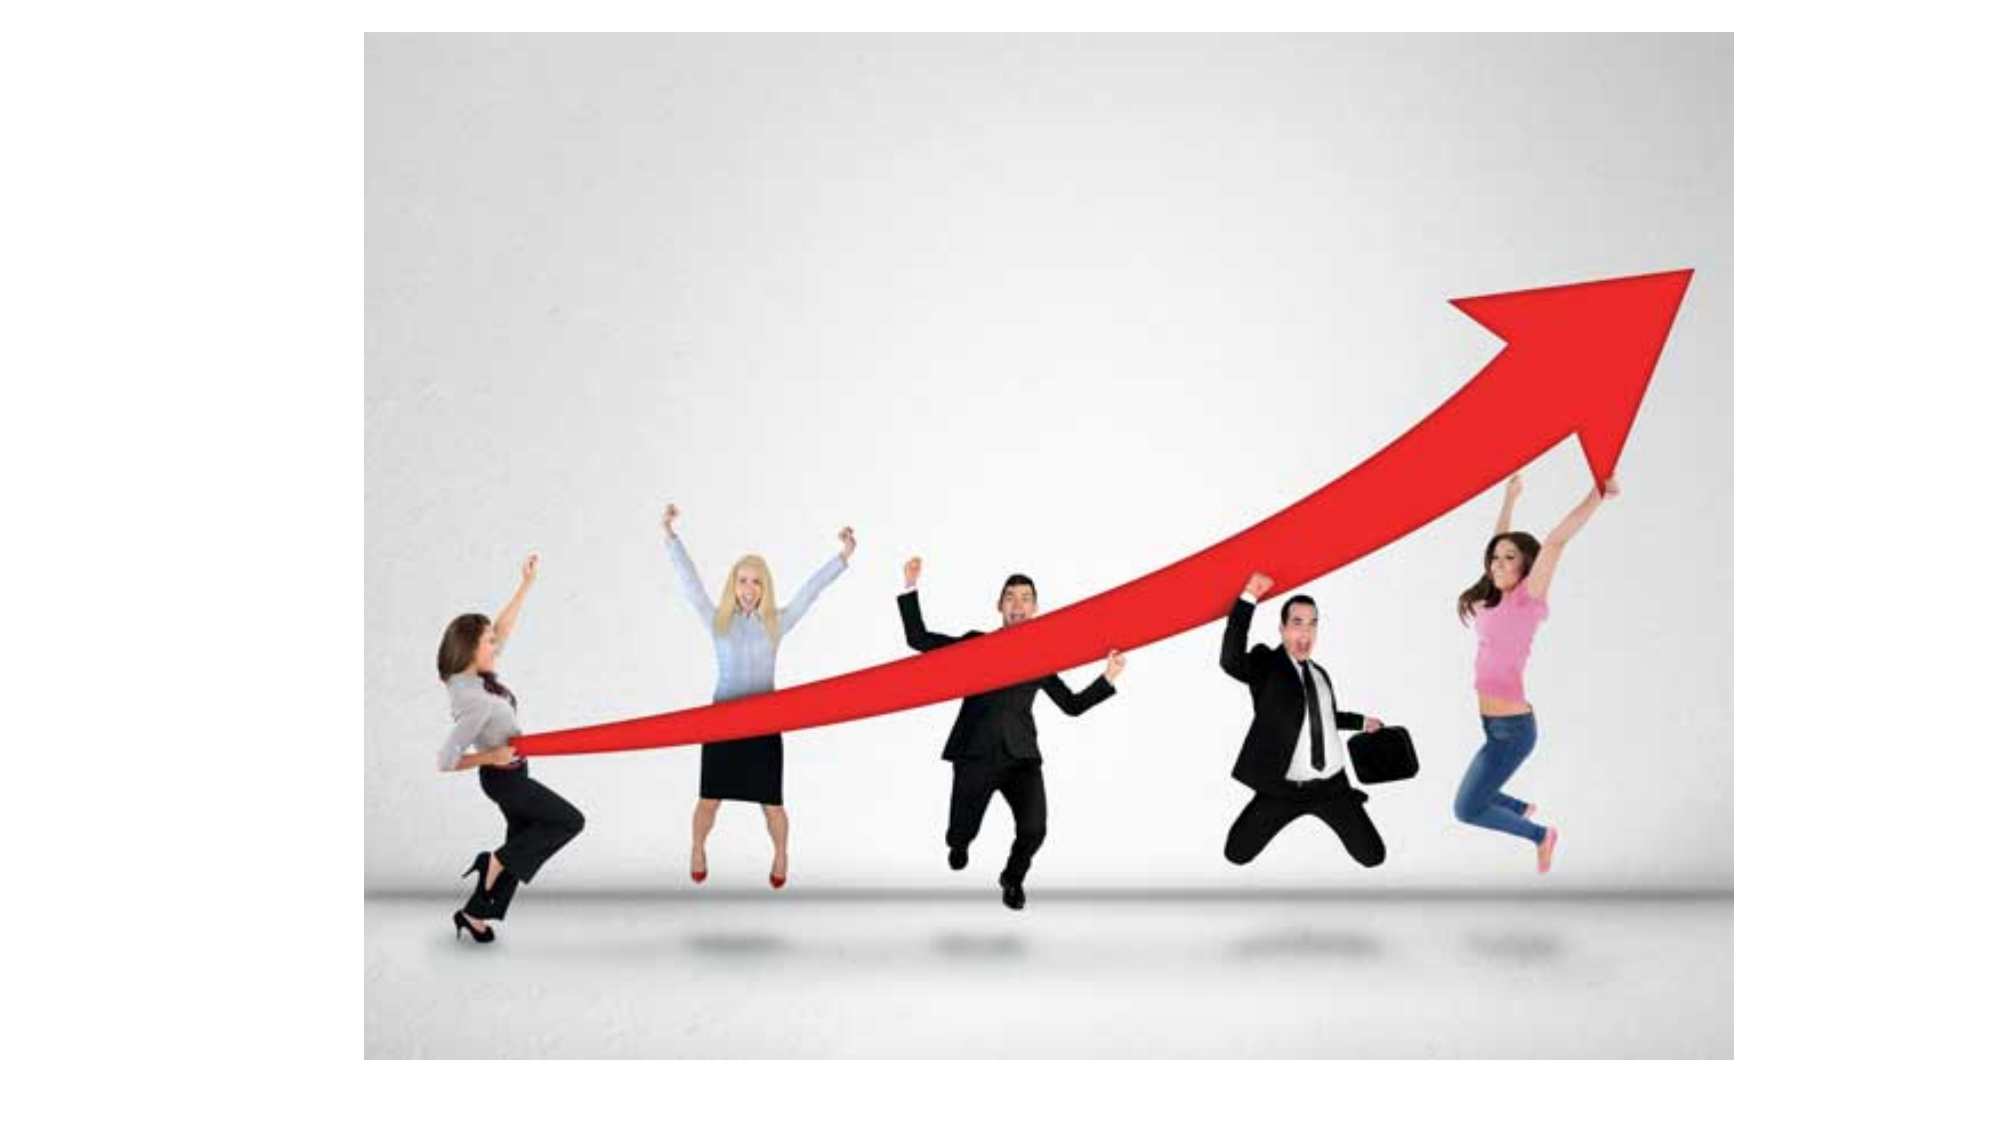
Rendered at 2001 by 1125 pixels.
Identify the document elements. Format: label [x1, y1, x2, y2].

picture [364, 32, 1734, 1060]
